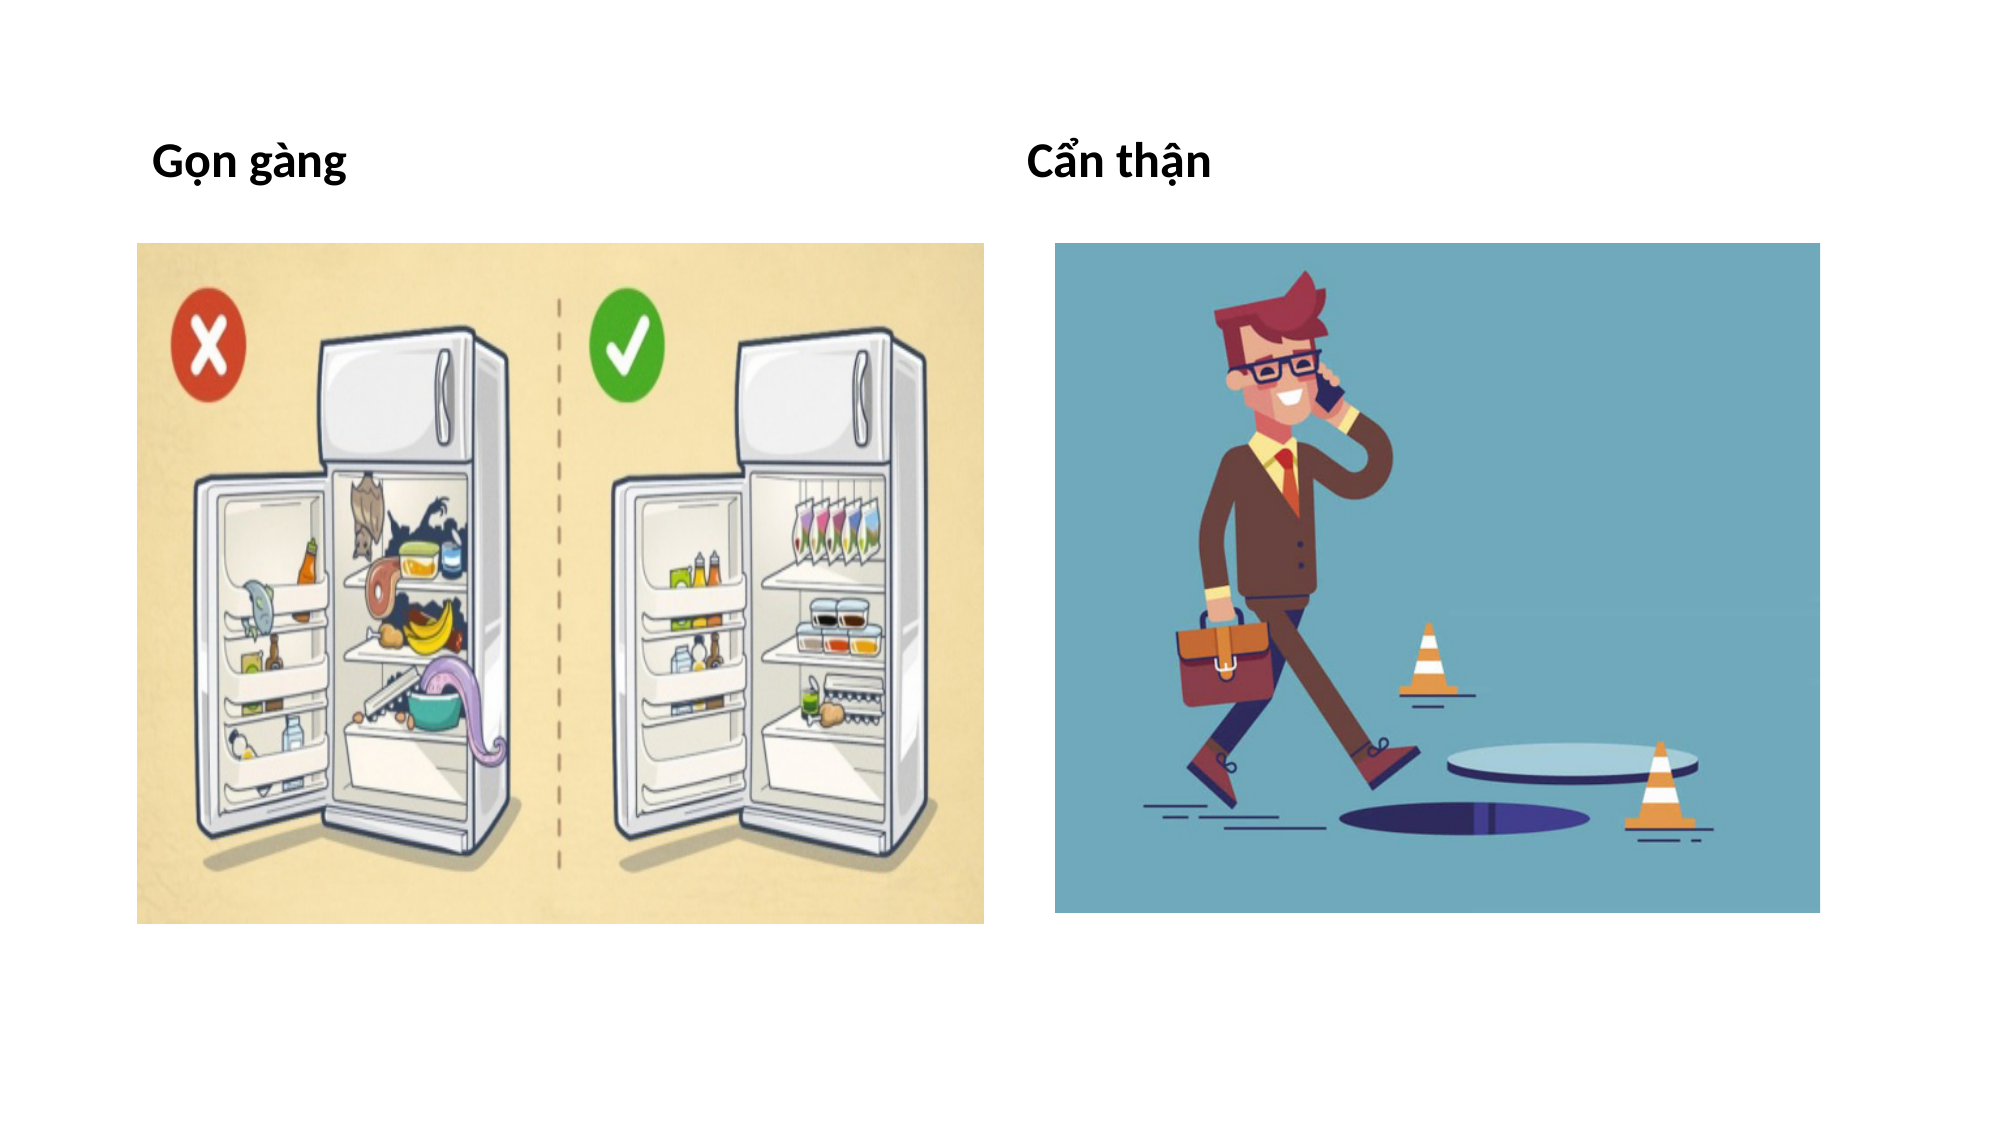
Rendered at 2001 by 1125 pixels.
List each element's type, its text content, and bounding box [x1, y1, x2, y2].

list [1055, 243, 1821, 913]
list Cẩn thận [1012, 61, 1863, 197]
list Gọn gàng [137, 61, 984, 197]
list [137, 243, 984, 924]
